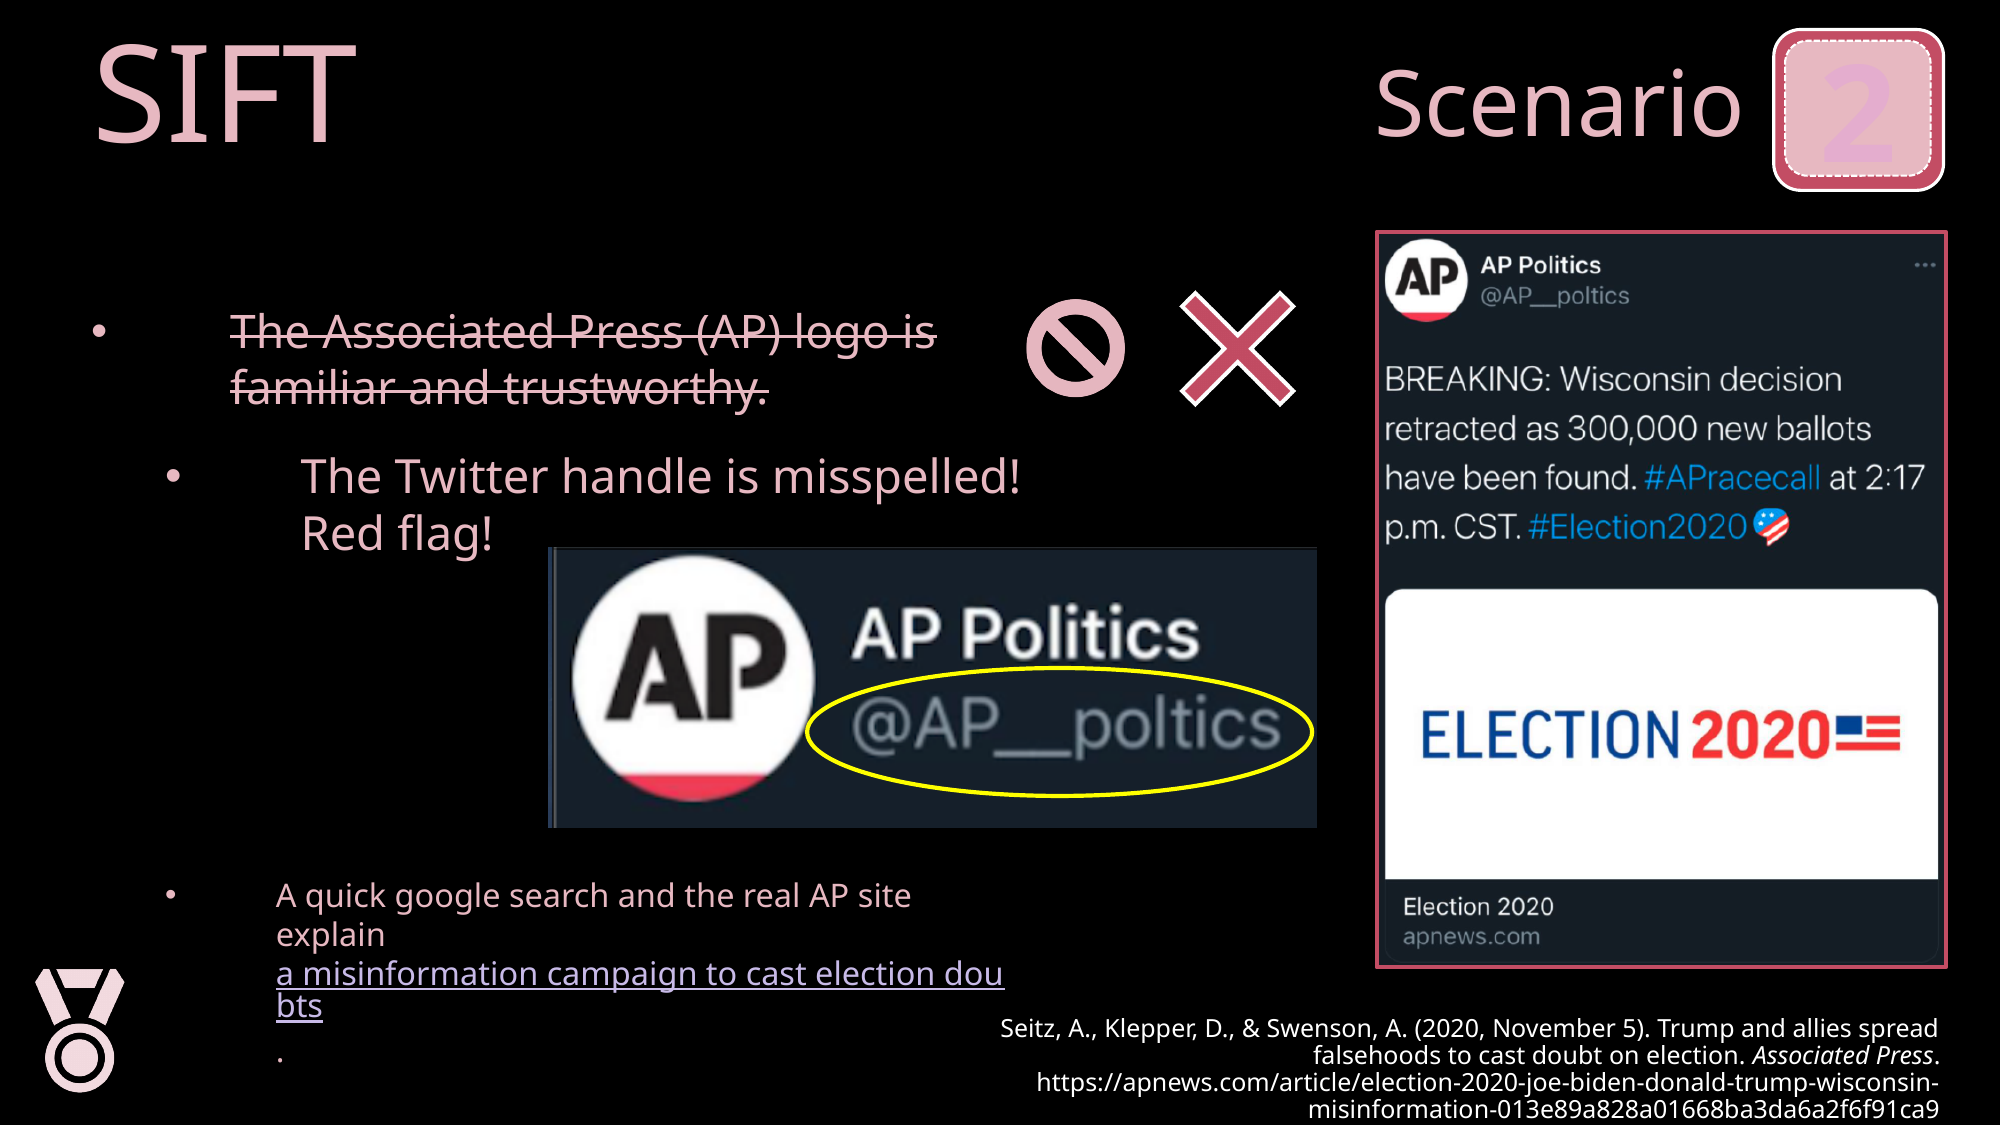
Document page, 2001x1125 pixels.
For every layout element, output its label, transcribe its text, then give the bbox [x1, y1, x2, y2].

text_box [1772, 28, 1945, 192]
picture [4, 955, 155, 1106]
text_box A quick google search and the real AP site explain a misinformation campaign to cast election doubts. [150, 867, 1036, 1046]
picture [1378, 233, 1944, 966]
picture [1162, 273, 1313, 424]
text_box 2 [1784, 39, 1932, 177]
picture [1013, 286, 1138, 411]
text_box SIFT [77, 18, 1317, 175]
text_box Scenario [1317, 50, 1761, 167]
text_box Seitz, A., Klepper, D., & Swenson, A. (2020, November 5). Trump and allies spread falsehoods to cast doubt on election. Associated Press. https://apnews.com/article/election-2020-joe-biden-donald-trump-wisconsin-misinformation-013e89a828a01668ba3da6a2f6f91ca9 [911, 1008, 1956, 1125]
text_box The Associated Press (AP) logo is familiar and trustworthy. [76, 295, 955, 424]
text_box The Twitter handle is misspelled! Red flag! [150, 439, 1079, 568]
picture [548, 547, 1317, 828]
